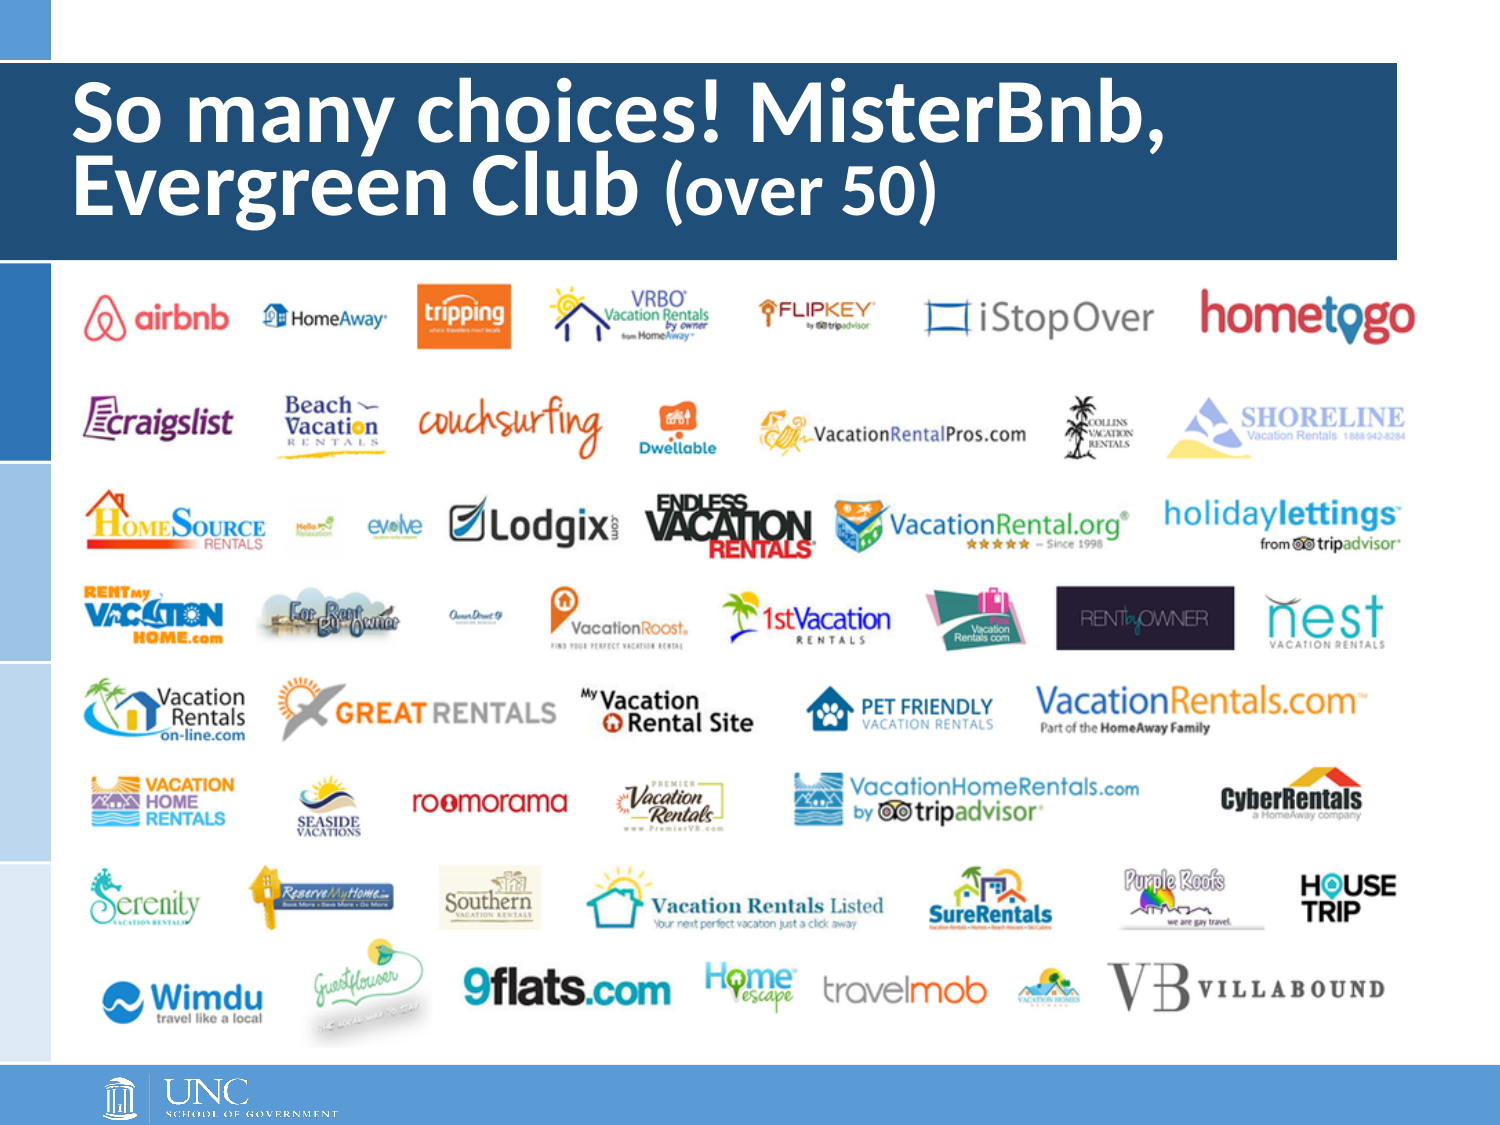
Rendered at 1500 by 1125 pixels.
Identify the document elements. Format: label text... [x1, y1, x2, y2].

picture [103, 1070, 338, 1125]
text_box So many choices! MisterBnb, Evergreen Club (over 50) [57, 80, 1206, 242]
picture [53, 262, 1433, 1063]
